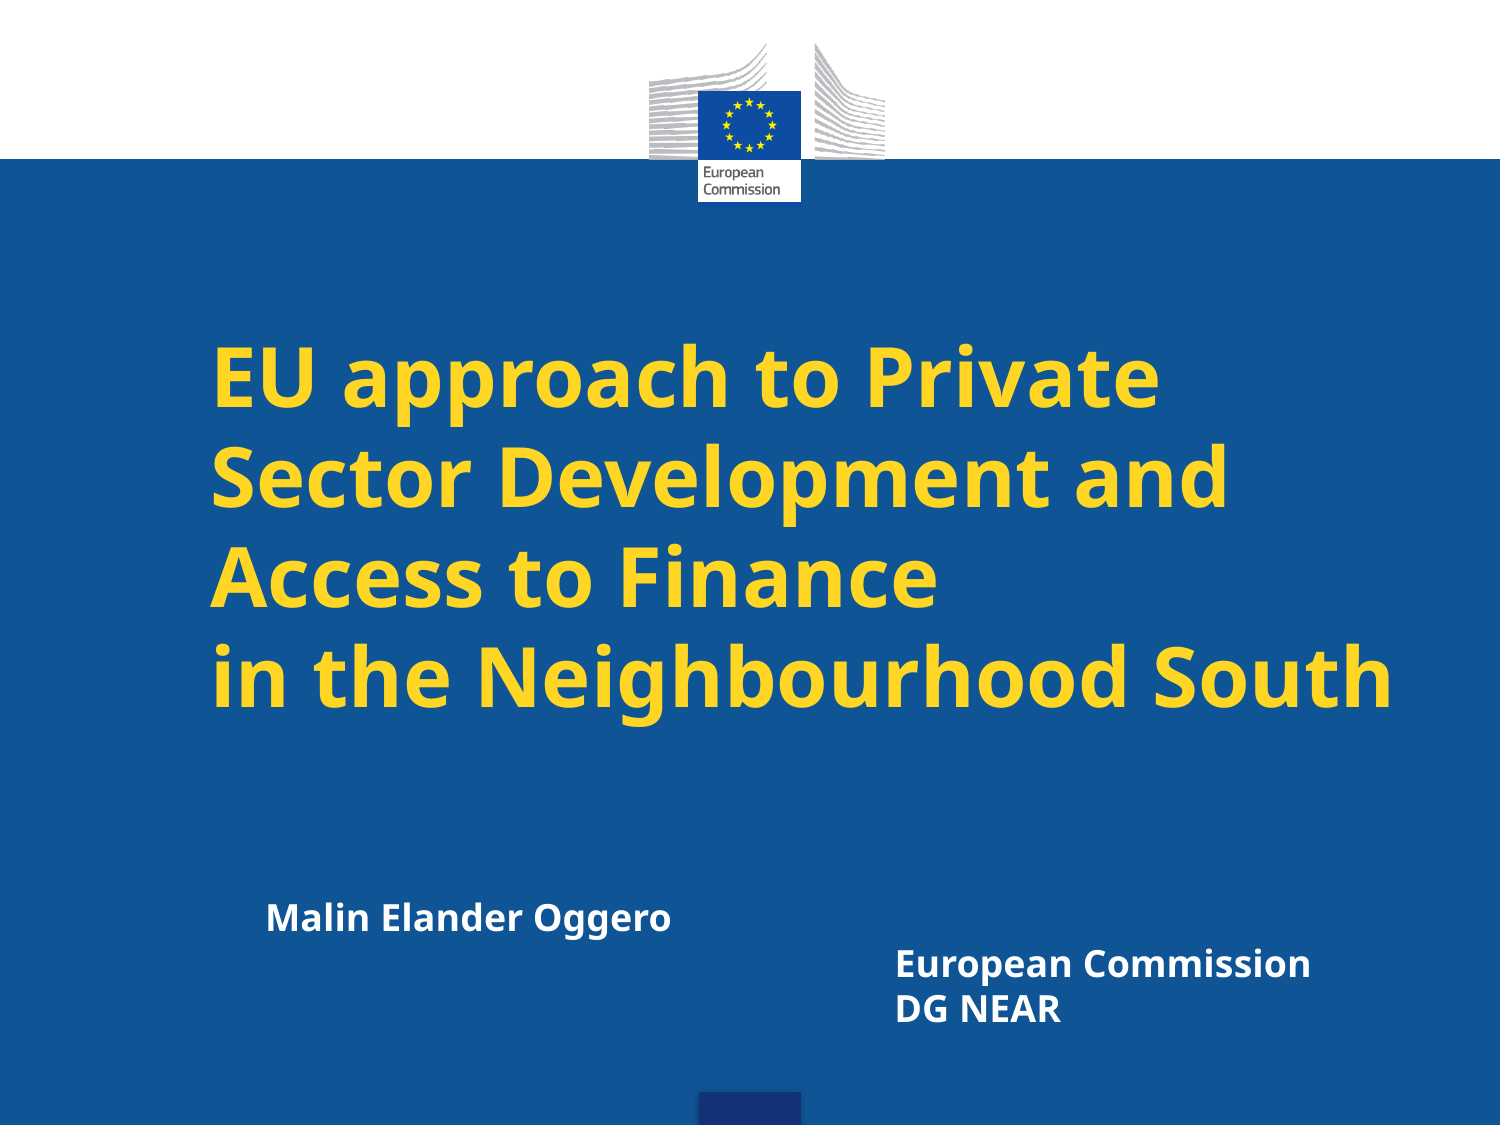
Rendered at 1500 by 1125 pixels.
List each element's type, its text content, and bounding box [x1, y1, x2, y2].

subtitle Malin Elander Oggero European Commission DG NEAR [100, 609, 1500, 894]
title EU approach to Private Sector Development and Access to Finance in the Neighbourhood South [194, 408, 1459, 539]
